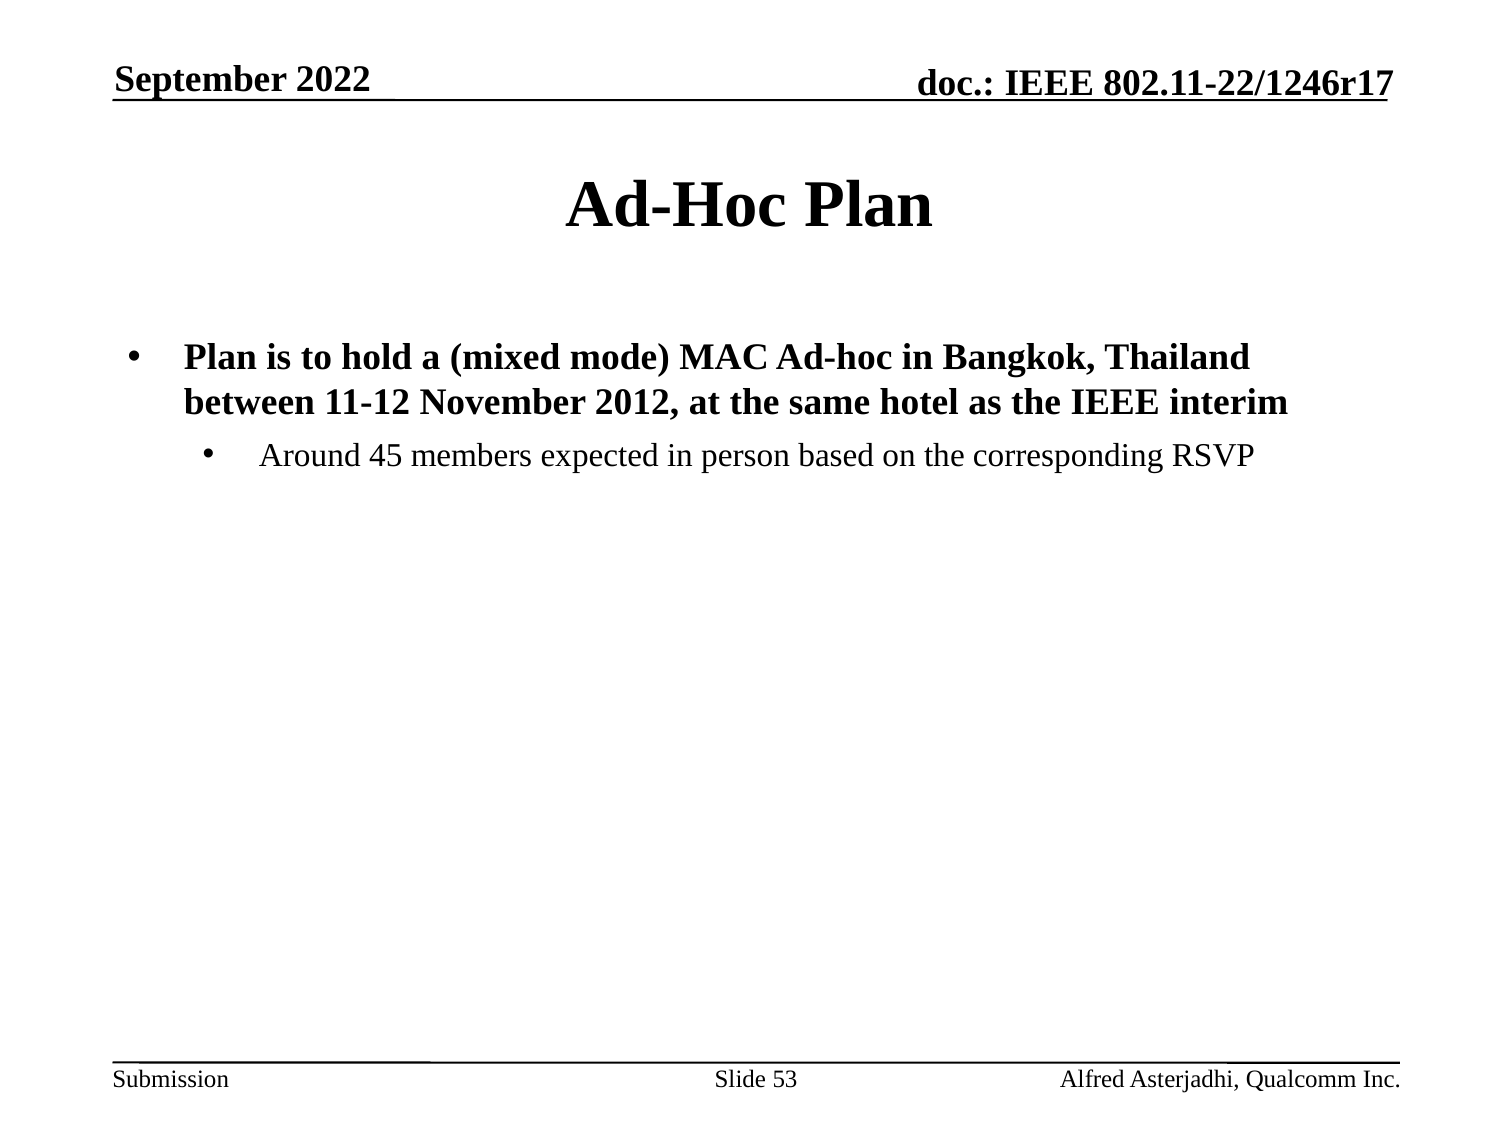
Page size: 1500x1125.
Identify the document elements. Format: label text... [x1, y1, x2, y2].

list Plan is to hold a (mixed mode) MAC Ad-hoc in Bangkok, Thailand between 11-12 November 2012, at the same hotel as the IEEE interim Around 45 members expected in person based on the corresponding RSVP [112, 324, 1388, 1000]
footer Alfred Asterjadhi, Qualcomm Inc. [878, 1061, 1402, 1093]
title Ad-Hoc Plan [112, 112, 1388, 288]
slide_number Slide 53 [712, 1061, 800, 1123]
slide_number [114, 54, 423, 100]
